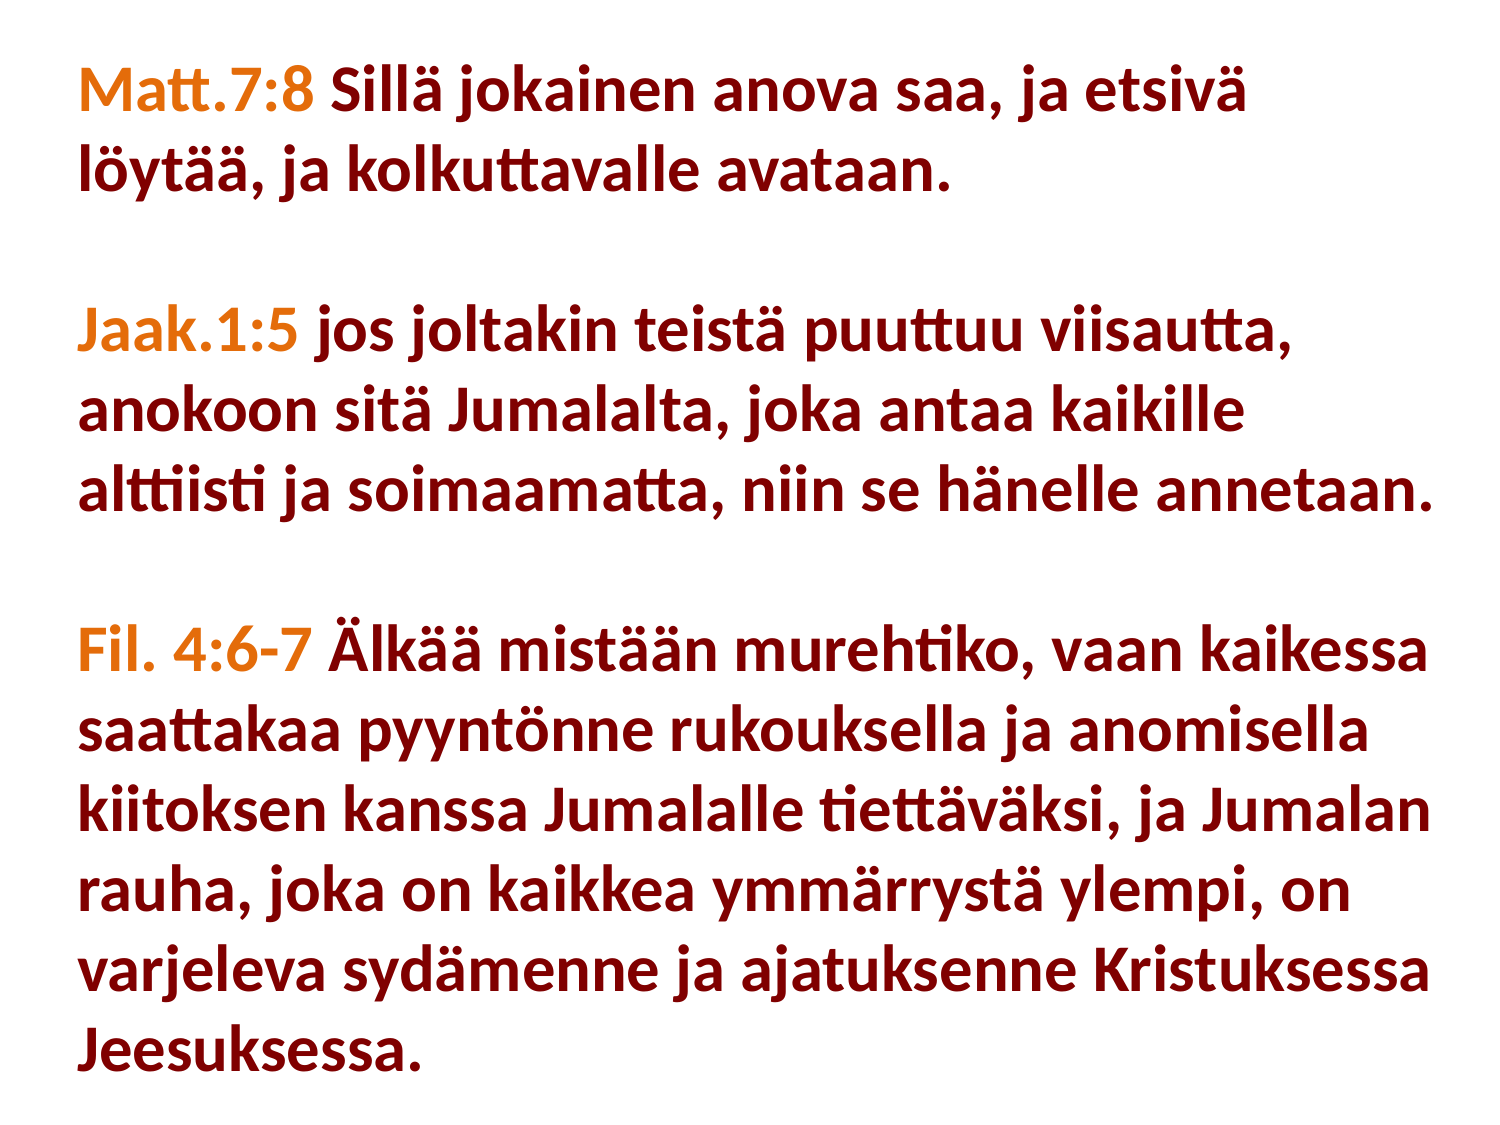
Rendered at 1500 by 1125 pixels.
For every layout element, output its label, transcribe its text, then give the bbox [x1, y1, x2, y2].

text_box Matt.7:8 Sillä jokainen anova saa, ja etsivä löytää, ja kolkuttavalle avataan. Jaak.1:5 jos joltakin teistä puuttuu viisautta, anokoon sitä Jumalalta, joka antaa kaikille alttiisti ja soimaamatta, niin se hänelle annetaan. Fil. 4:6-7 Älkää mistään murehtiko, vaan kaikessa saattakaa pyyntönne rukouksella ja anomisella kiitoksen kanssa Jumalalle tiettäväksi, ja Jumalan rauha, joka on kaikkea ymmärrystä ylempi, on varjeleva sydämenne ja ajatuksenne Kristuksessa Jeesuksessa. [62, 37, 1463, 1092]
